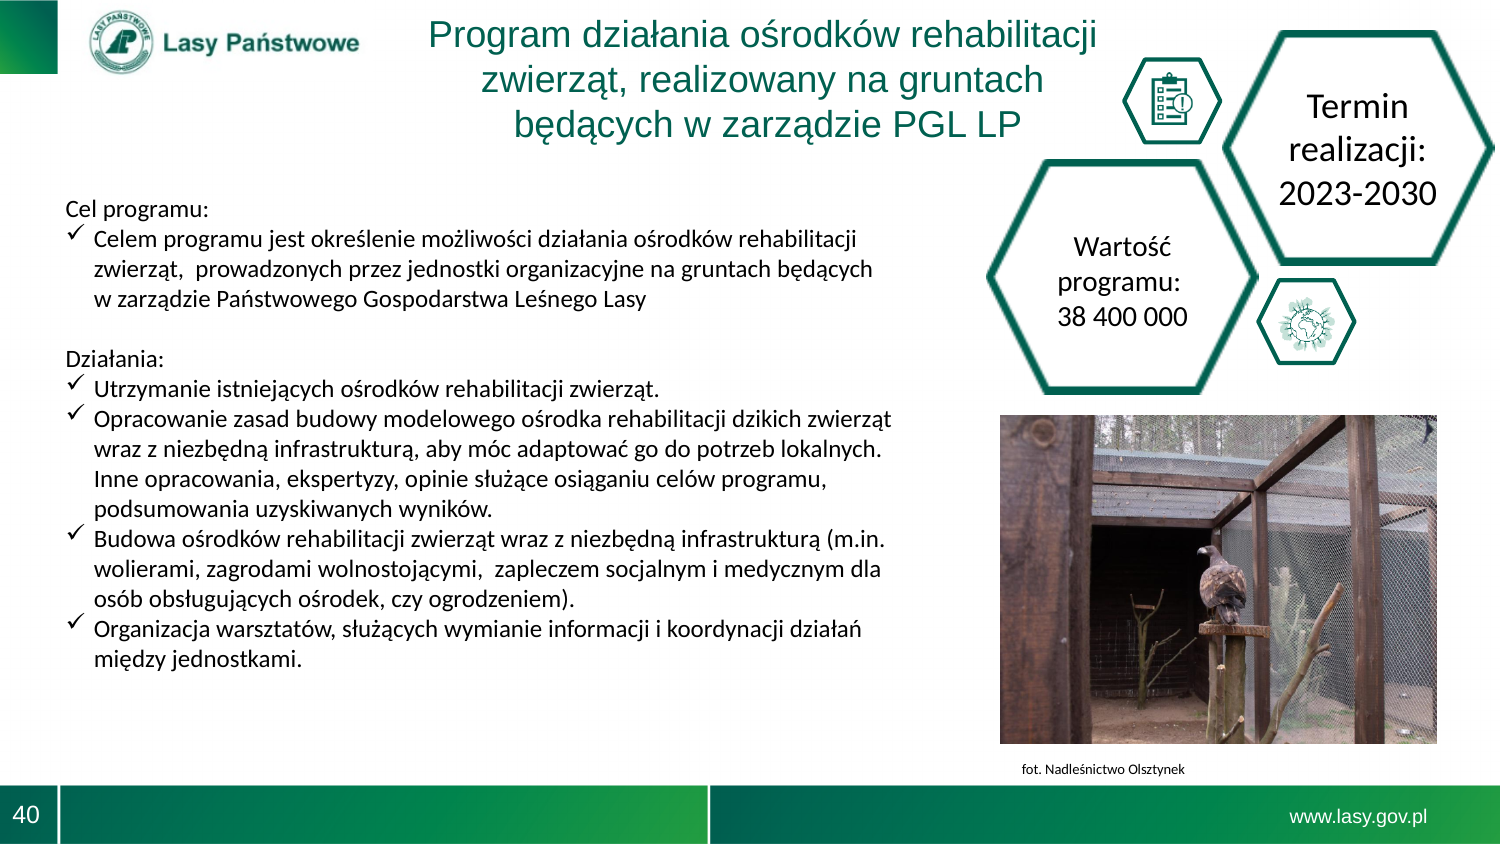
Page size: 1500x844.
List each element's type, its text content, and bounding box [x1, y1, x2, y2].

picture [0, 0, 1500, 844]
text_box Cel programu: Celem programu jest określenie możliwości działania ośrodków rehabilitacji zwierząt, prowadzonych przez jednostki organizacyjne na gruntach będących w zarządzie Państwowego Gospodarstwa Leśnego Lasy Działania: Utrzymanie istniejących ośrodków rehabilitacji zwierząt. Opracowanie zasad budowy modelowego ośrodka rehabilitacji dzikich zwierząt wraz z niezbędną infrastrukturą, aby móc adaptować go do potrzeb lokalnych. Inne opracowania, ekspertyzy, opinie służące osiąganiu celów programu, podsumowania uzyskiwanych wyników. Budowa ośrodków rehabilitacji zwierząt wraz z niezbędną infrastrukturą (m.in. wolierami, zagrodami wolnostojącymi, zapleczem socjalnym i medycznym dla osób obsługujących ośrodek, czy ogrodzeniem). Organizacja warsztatów, służących wymianie informacji i koordynacji działań między jednostkami. [50, 185, 914, 844]
text_box fot. Nadleśnictwo Olsztynek [1007, 752, 1200, 785]
text_box Program działania ośrodków rehabilitacji zwierząt, realizowany na gruntach będących w zarządzie PGL LP [277, 2, 1259, 153]
text_box [1122, 57, 1217, 145]
text_box [1263, 278, 1357, 366]
